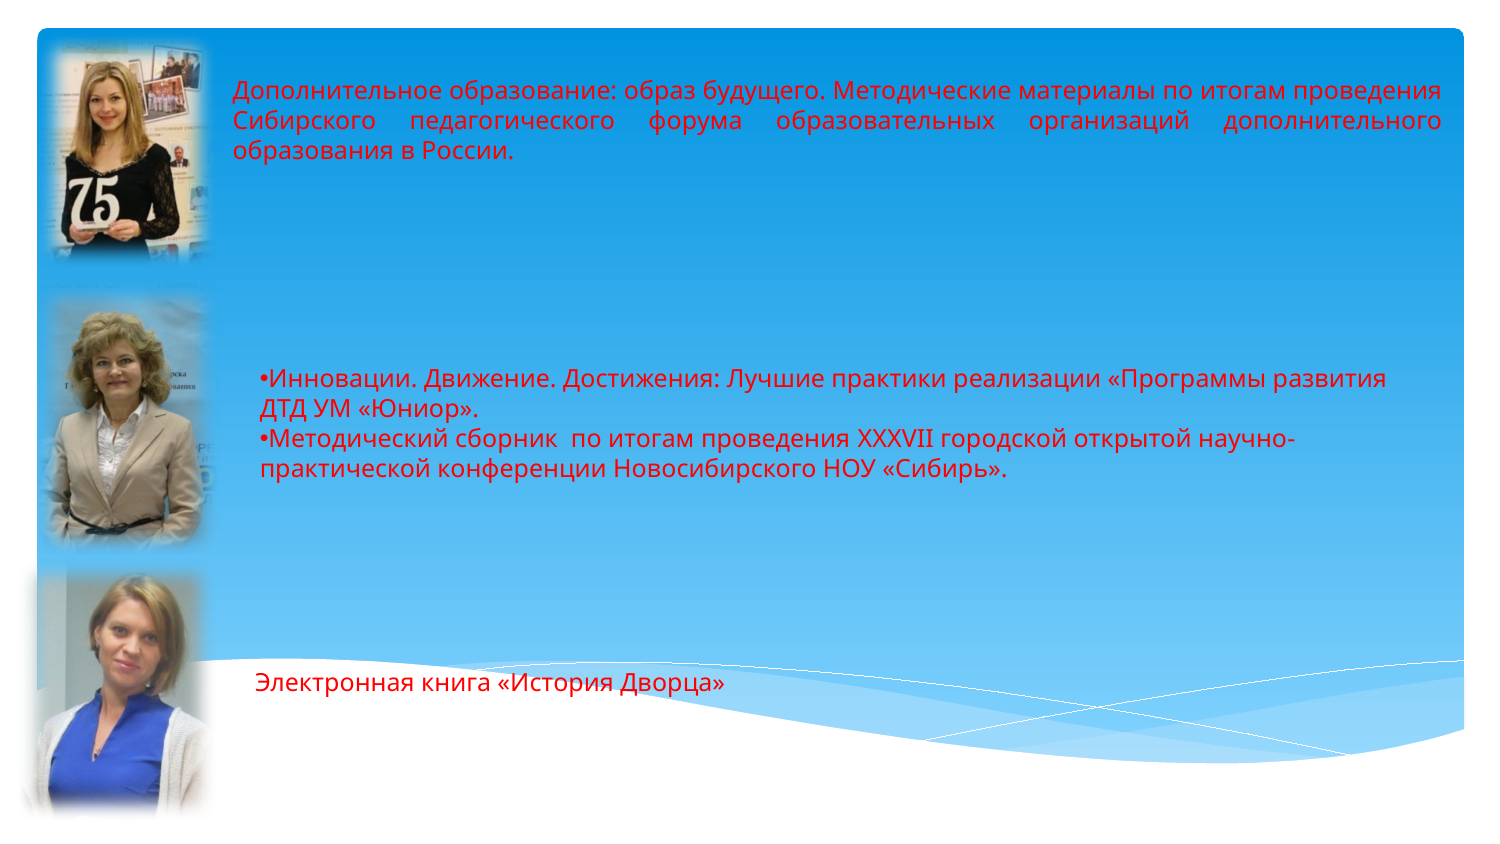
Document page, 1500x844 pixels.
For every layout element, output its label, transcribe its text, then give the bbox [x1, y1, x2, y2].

text_box Дополнительное образование: образ будущего. Методические материалы по итогам проведения Сибирского педагогического форума образовательных организаций дополнительного образования в России. [223, 67, 1459, 172]
text_box [37, 610, 1349, 844]
text_box Электронная книга «История Дворца» [240, 659, 741, 705]
picture [36, 39, 218, 269]
text_box Инновации. Движение. Достижения: Лучшие практики реализации «Программы развития ДТД УМ «Юниор». Методический сборник по итогам проведения XXXVII городской открытой научно-практической конференции Новосибирского НОУ «Сибирь». [244, 172, 1432, 665]
picture [36, 30, 40, 50]
picture [17, 278, 221, 822]
